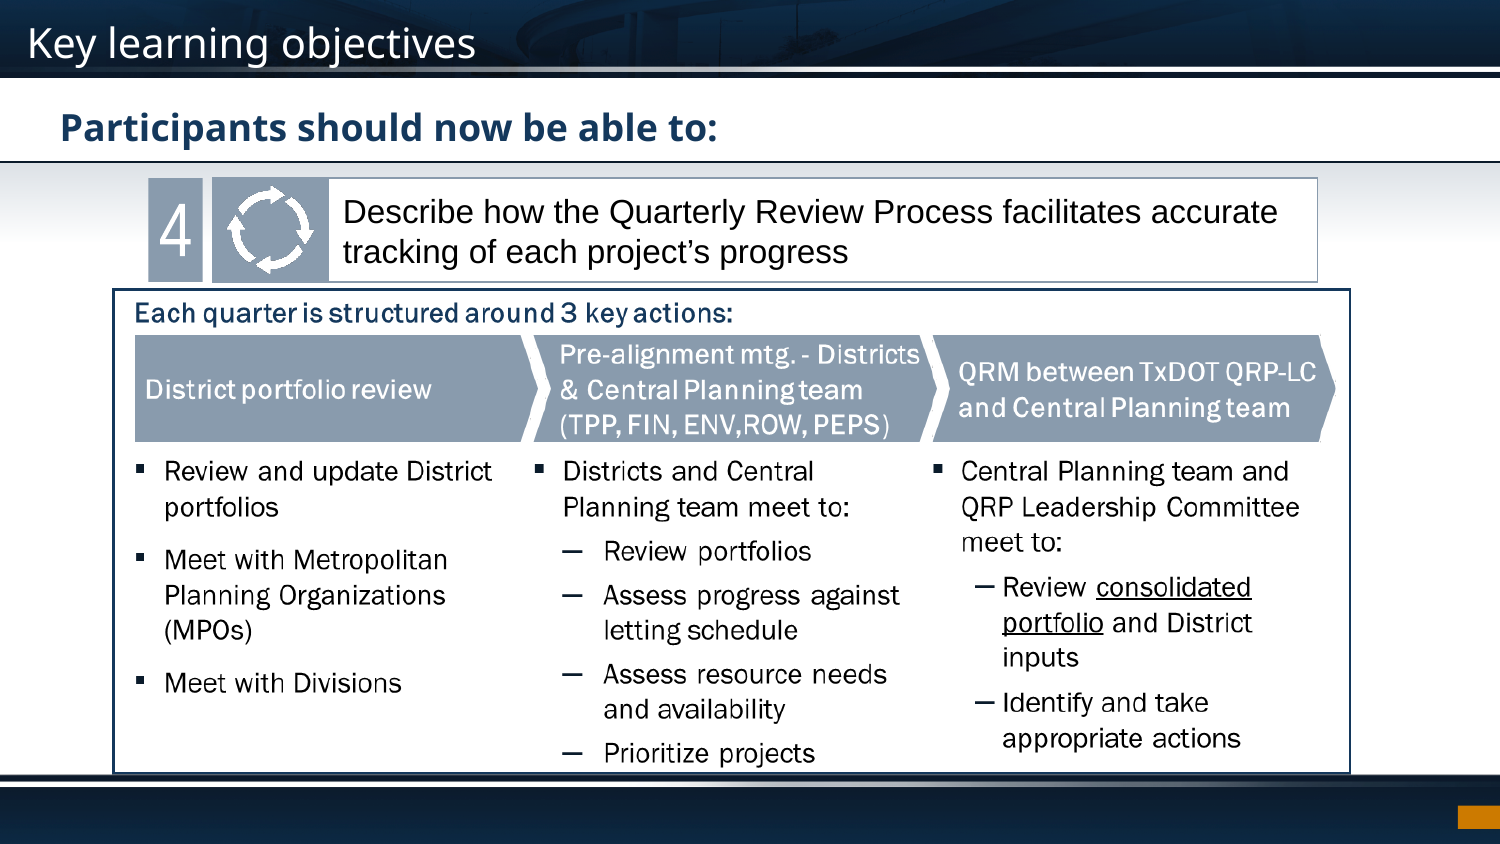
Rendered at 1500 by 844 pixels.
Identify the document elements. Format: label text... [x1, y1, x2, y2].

picture [0, 0, 1500, 78]
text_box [148, 177, 1318, 283]
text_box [0, 161, 1500, 242]
text_box Participants should now be able to: [59, 103, 1067, 149]
picture [0, 284, 1500, 844]
title Key learning objectives [26, 16, 1458, 158]
